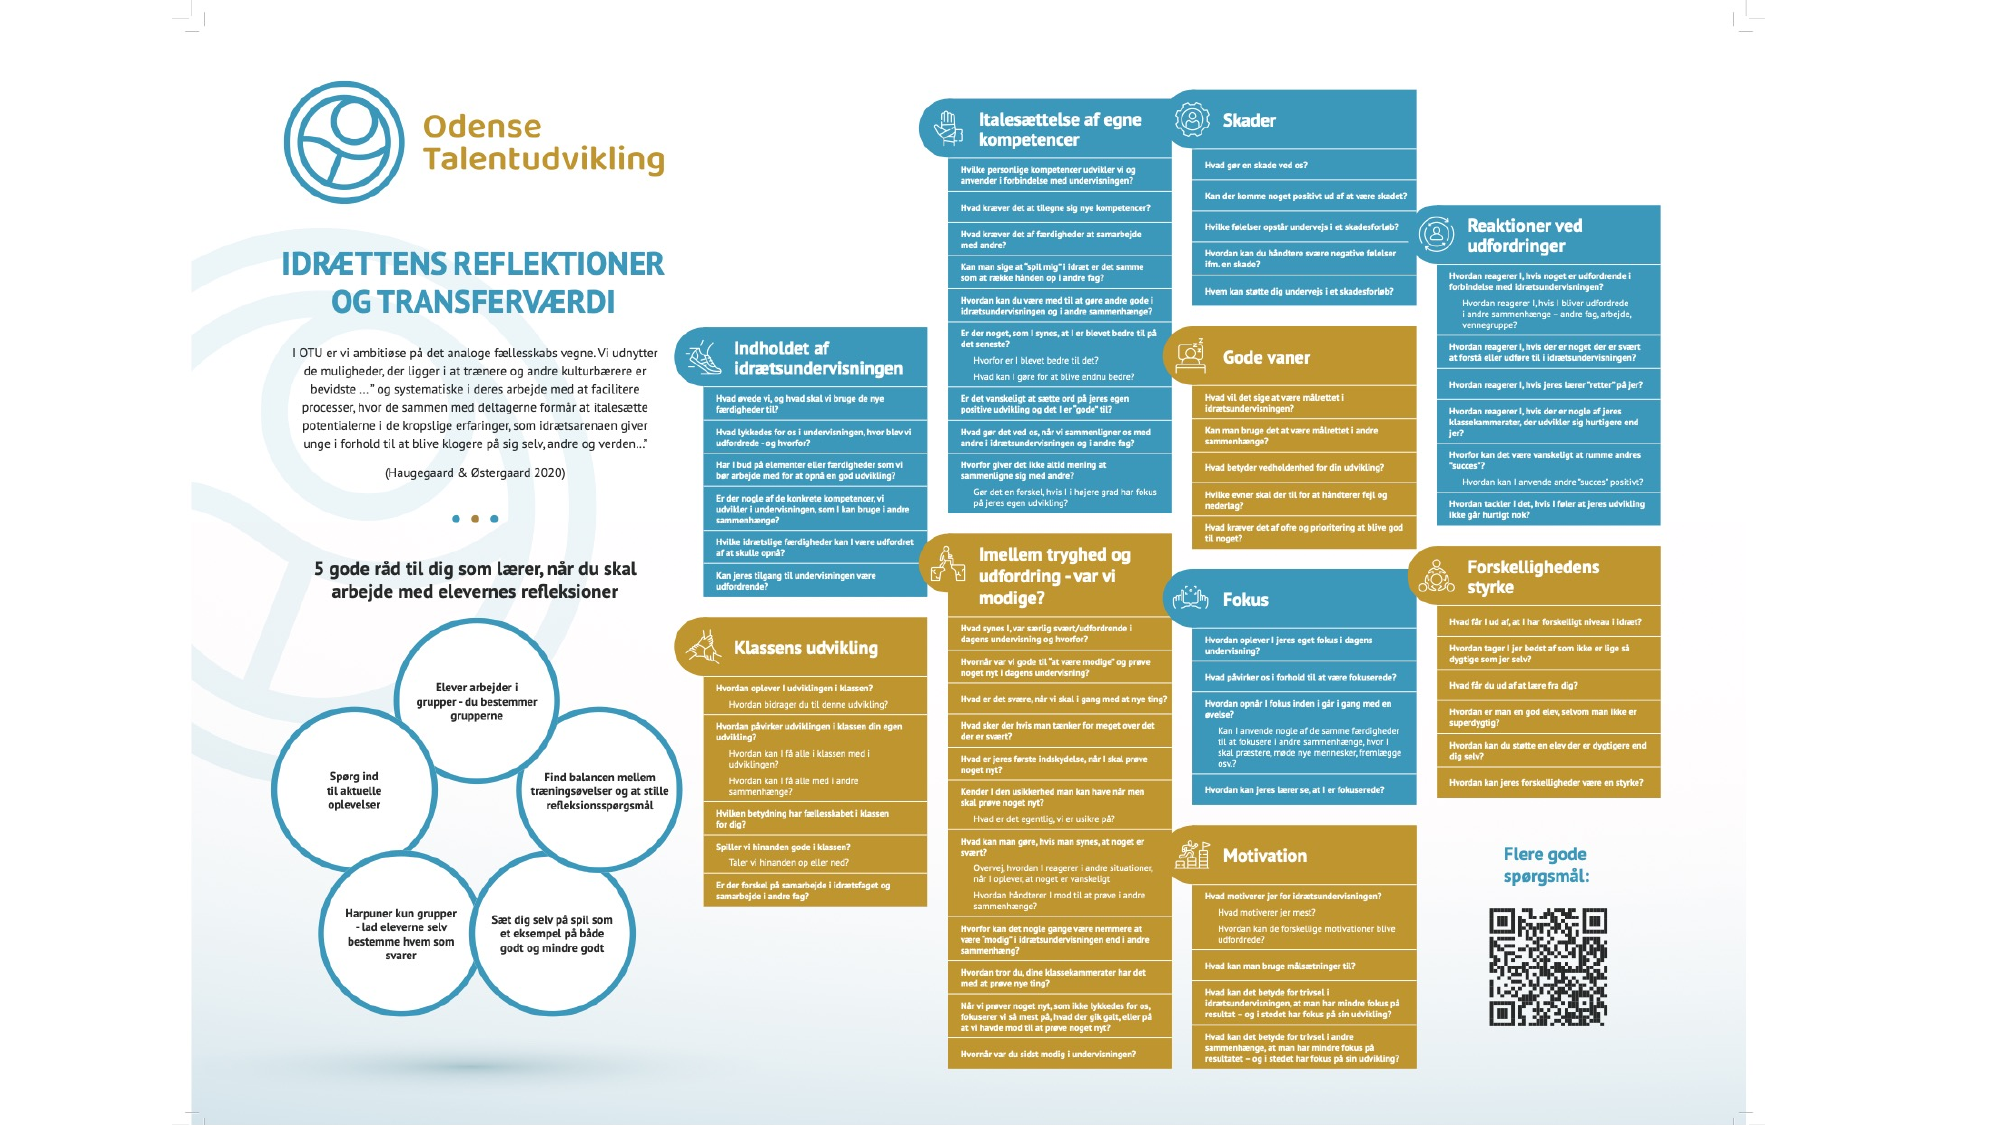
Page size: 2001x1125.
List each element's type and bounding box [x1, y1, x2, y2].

picture [172, 0, 1765, 1125]
